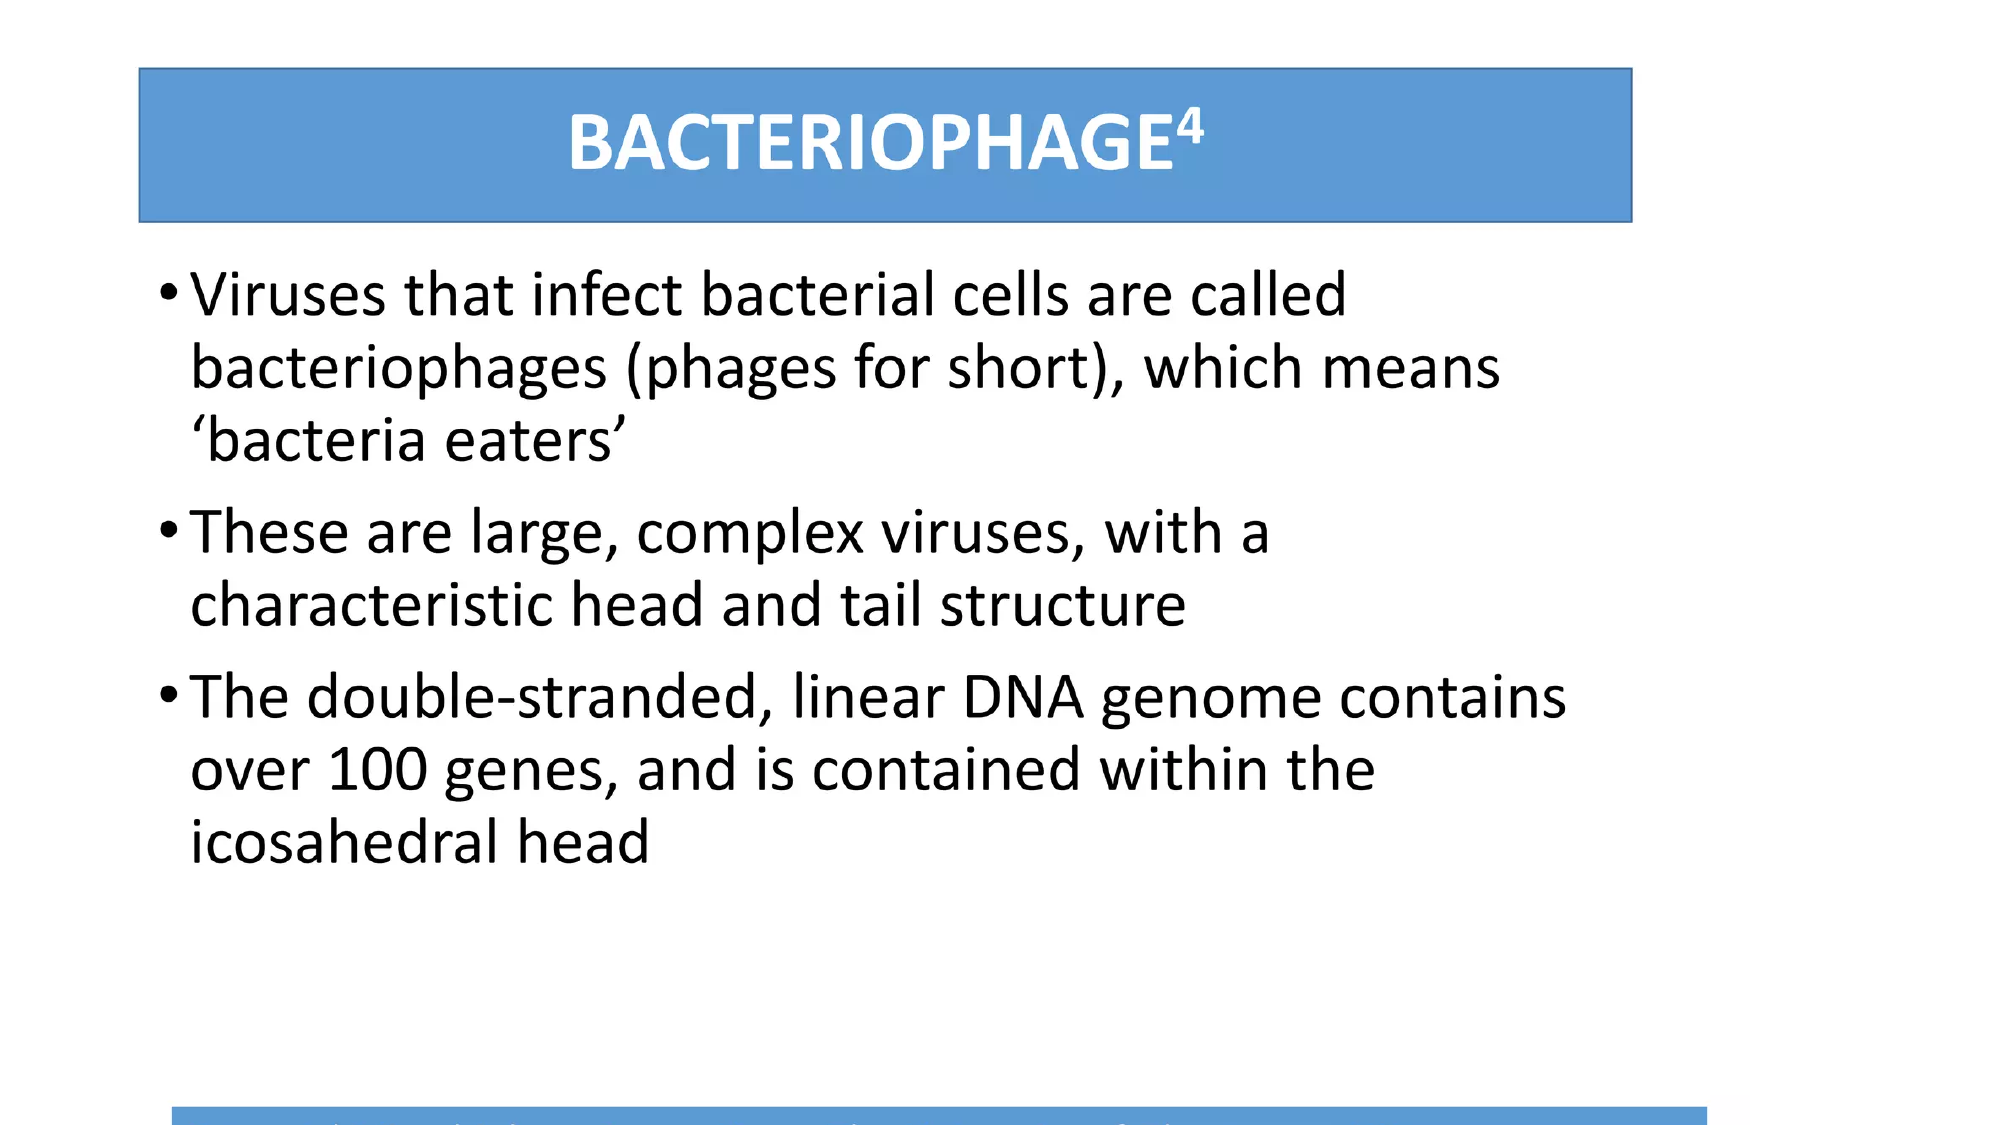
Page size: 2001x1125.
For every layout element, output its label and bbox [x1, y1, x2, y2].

picture [20, 0, 1750, 1125]
